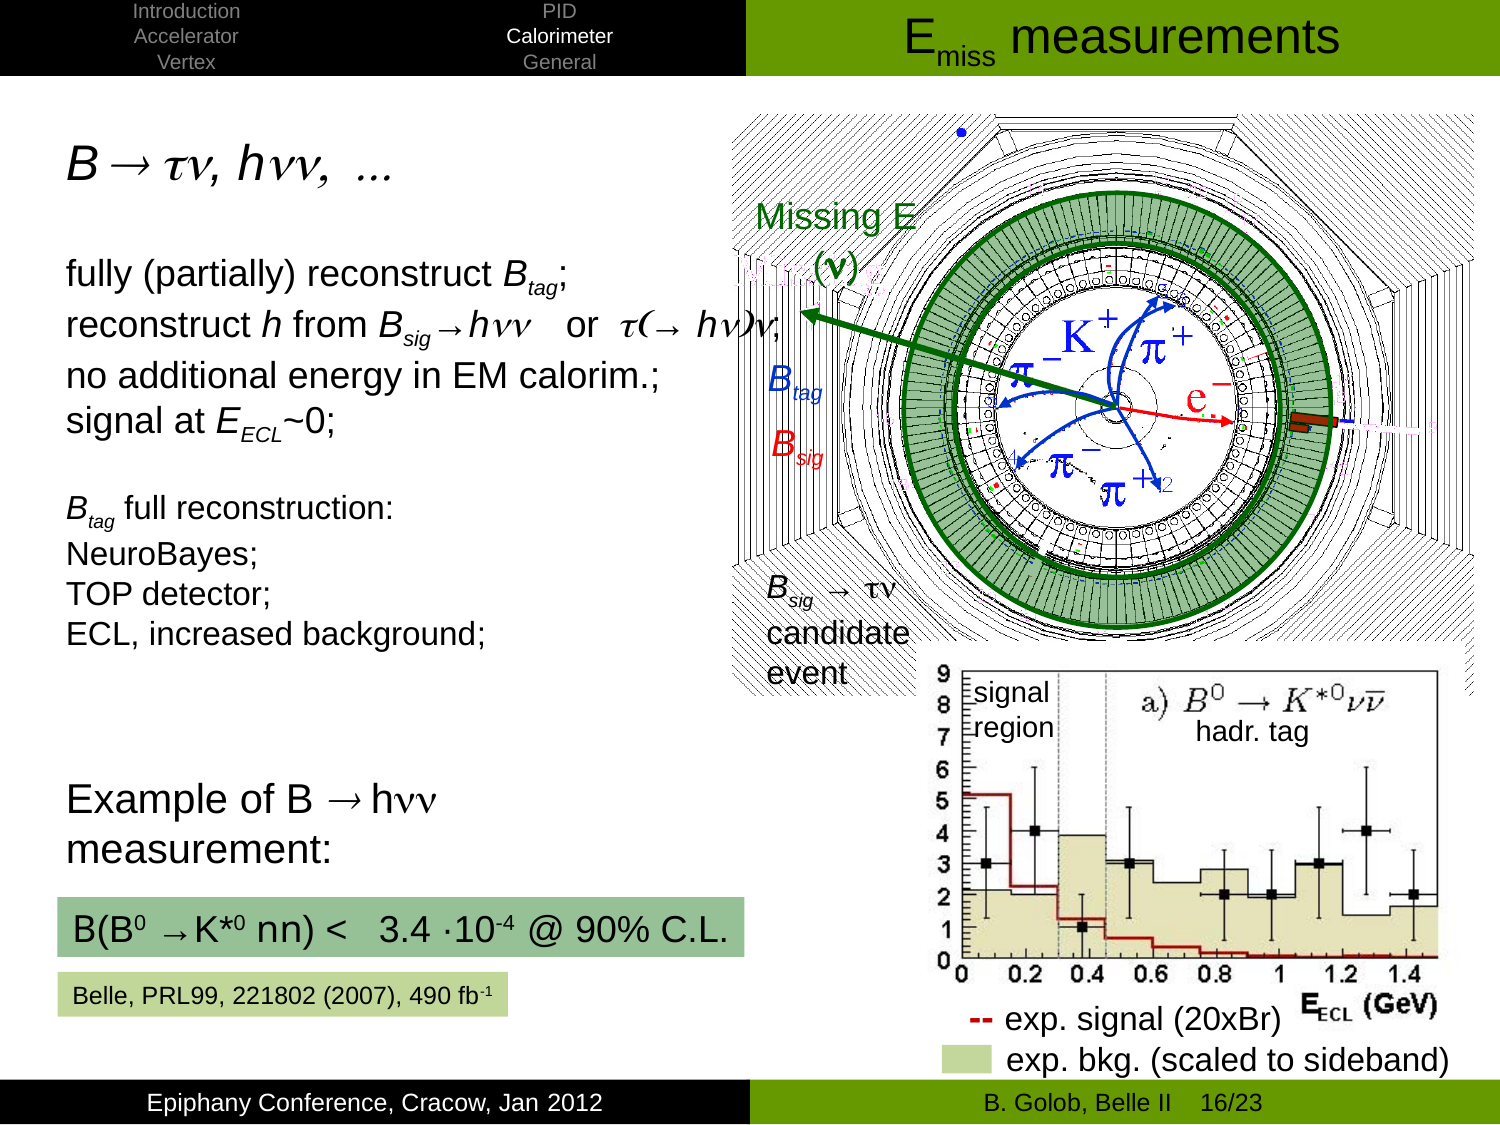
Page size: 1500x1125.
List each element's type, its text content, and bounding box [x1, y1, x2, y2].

table_cell Calorimeter [373, 25, 746, 50]
table_cell Accelerator [0, 25, 373, 50]
title Emiss measurements [744, 0, 1500, 77]
text_box B  tn, hnn, ... fully (partially) reconstruct Btag; reconstruct h from Bsig→hnn or t(→ hn)n; no additional energy in EM calorim.; signal at EECL~0; Btag full reconstruction: NeuroBayes; TOP detector; ECL, increased background; Example of B  hnn measurement: [51, 122, 858, 965]
text_box B(B0 →K*0 nn) < 3.4 ·10-4 @ 90% C.L. [57, 897, 745, 957]
text_box Belle, PRL99, 221802 (2007), 490 fb-1 [57, 971, 508, 1017]
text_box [941, 985, 1469, 1087]
picture [731, 114, 1475, 1034]
table_cell General [373, 50, 746, 76]
table_cell Vertex [0, 50, 373, 76]
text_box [799, 310, 1116, 407]
table_header PID [373, 0, 746, 25]
table_header Introduction [0, 0, 373, 25]
